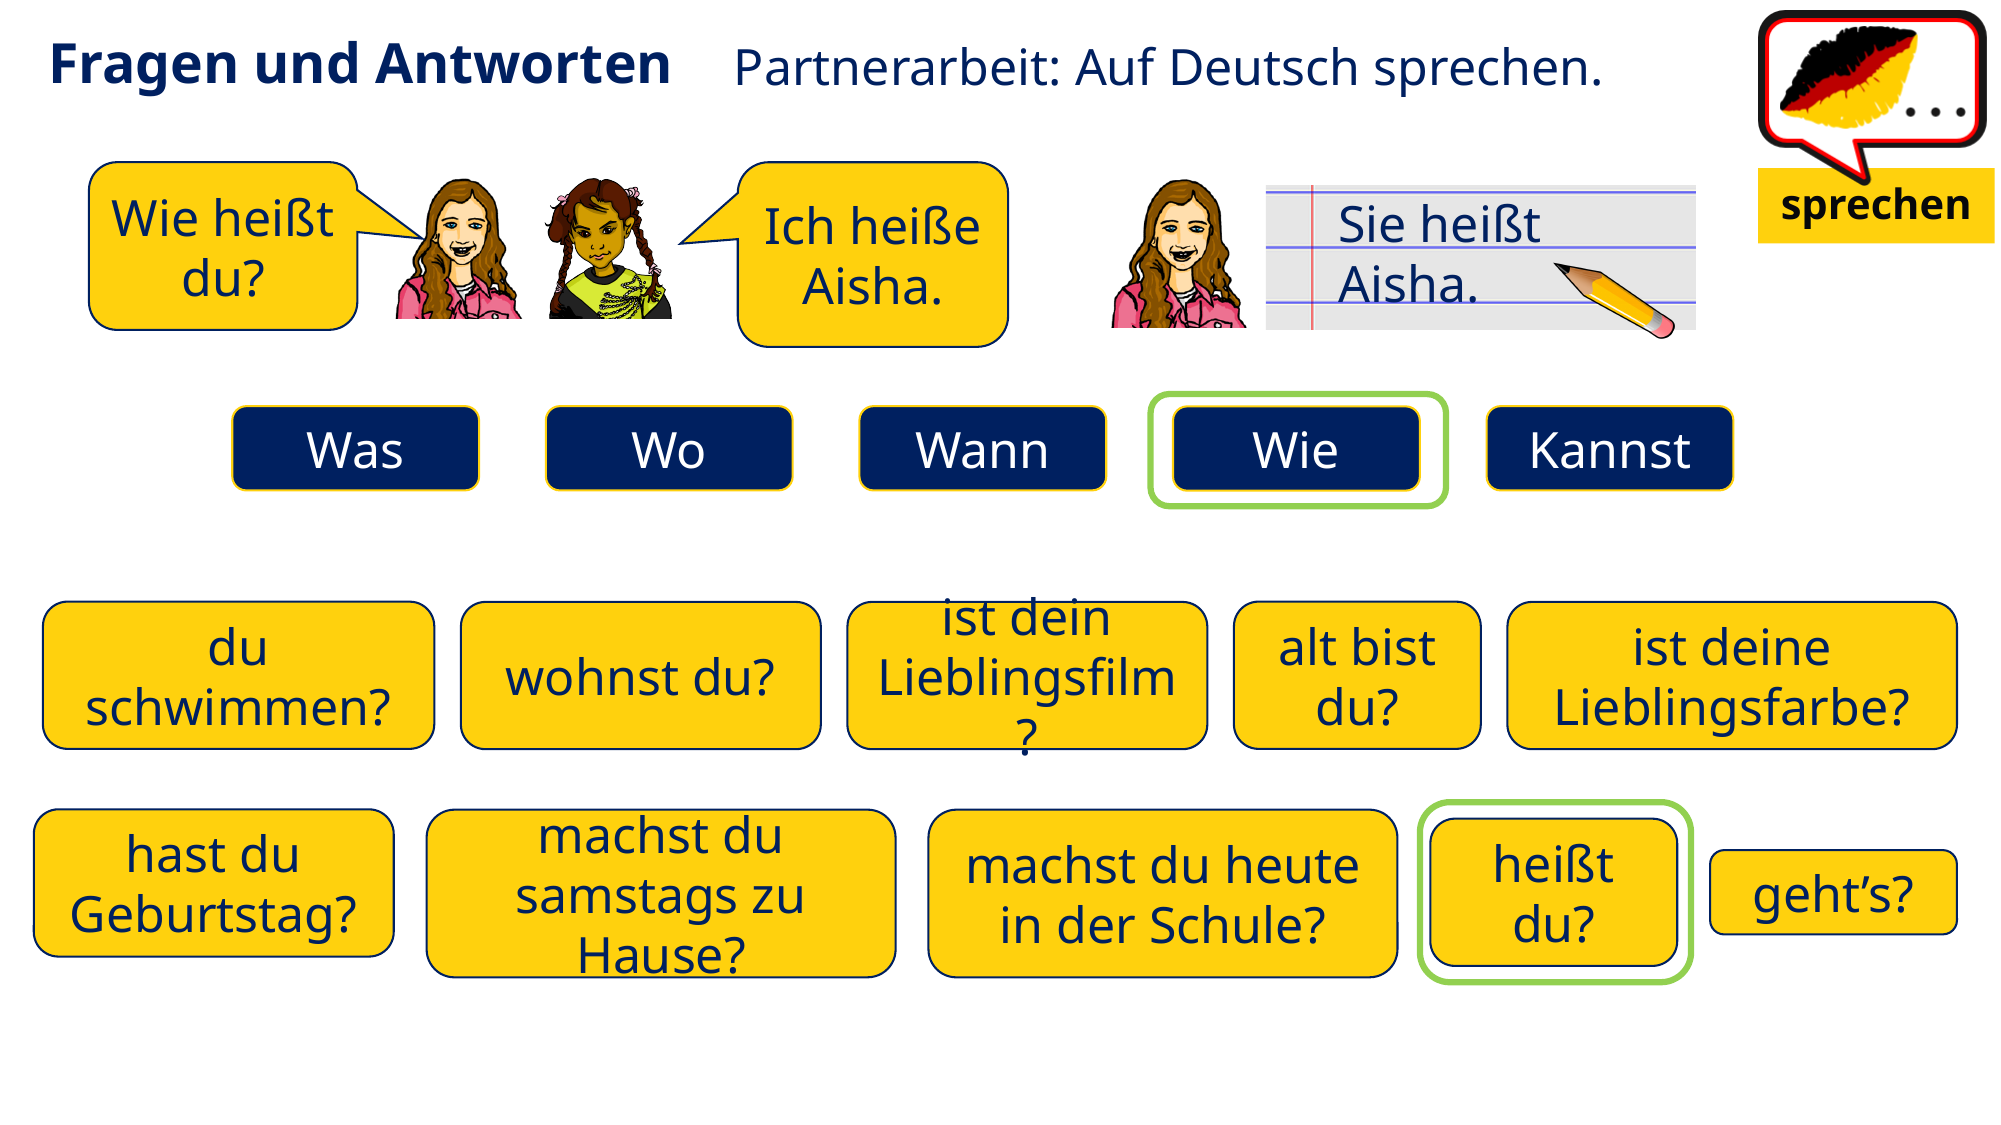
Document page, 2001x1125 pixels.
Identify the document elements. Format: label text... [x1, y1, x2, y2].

text_box machst du heute in der Schule? [927, 808, 1399, 979]
text_box wohnst du? [459, 600, 822, 751]
text_box ist dein Lieblingsfilm? [846, 600, 1209, 751]
text_box du schwimmen? [41, 600, 436, 750]
text_box [1149, 392, 1448, 508]
picture [357, 164, 677, 319]
text_box [1418, 801, 1693, 984]
picture [1758, 10, 2000, 186]
text_box ist deine Lieblingsfarbe? [1506, 600, 1959, 751]
picture [1070, 173, 1696, 359]
text_box Wie heißt du? [87, 161, 357, 331]
title Fragen und Antworten [33, 27, 1758, 104]
text_box sprechen [1758, 186, 1995, 244]
text_box Was [231, 405, 481, 492]
text_box Partnerarbeit: Auf Deutsch sprechen. [719, 27, 1689, 103]
text_box Ich heiße Aisha. [677, 161, 1010, 348]
text_box hast du Geburtstag? [32, 808, 395, 958]
text_box alt bist du? [1232, 600, 1482, 750]
text_box Kannst [1485, 405, 1735, 492]
text_box machst du samstags zu Hause? [425, 808, 897, 979]
text_box geht’s? [1709, 849, 1959, 936]
text_box Wann [858, 405, 1108, 492]
text_box Wo [544, 405, 794, 492]
